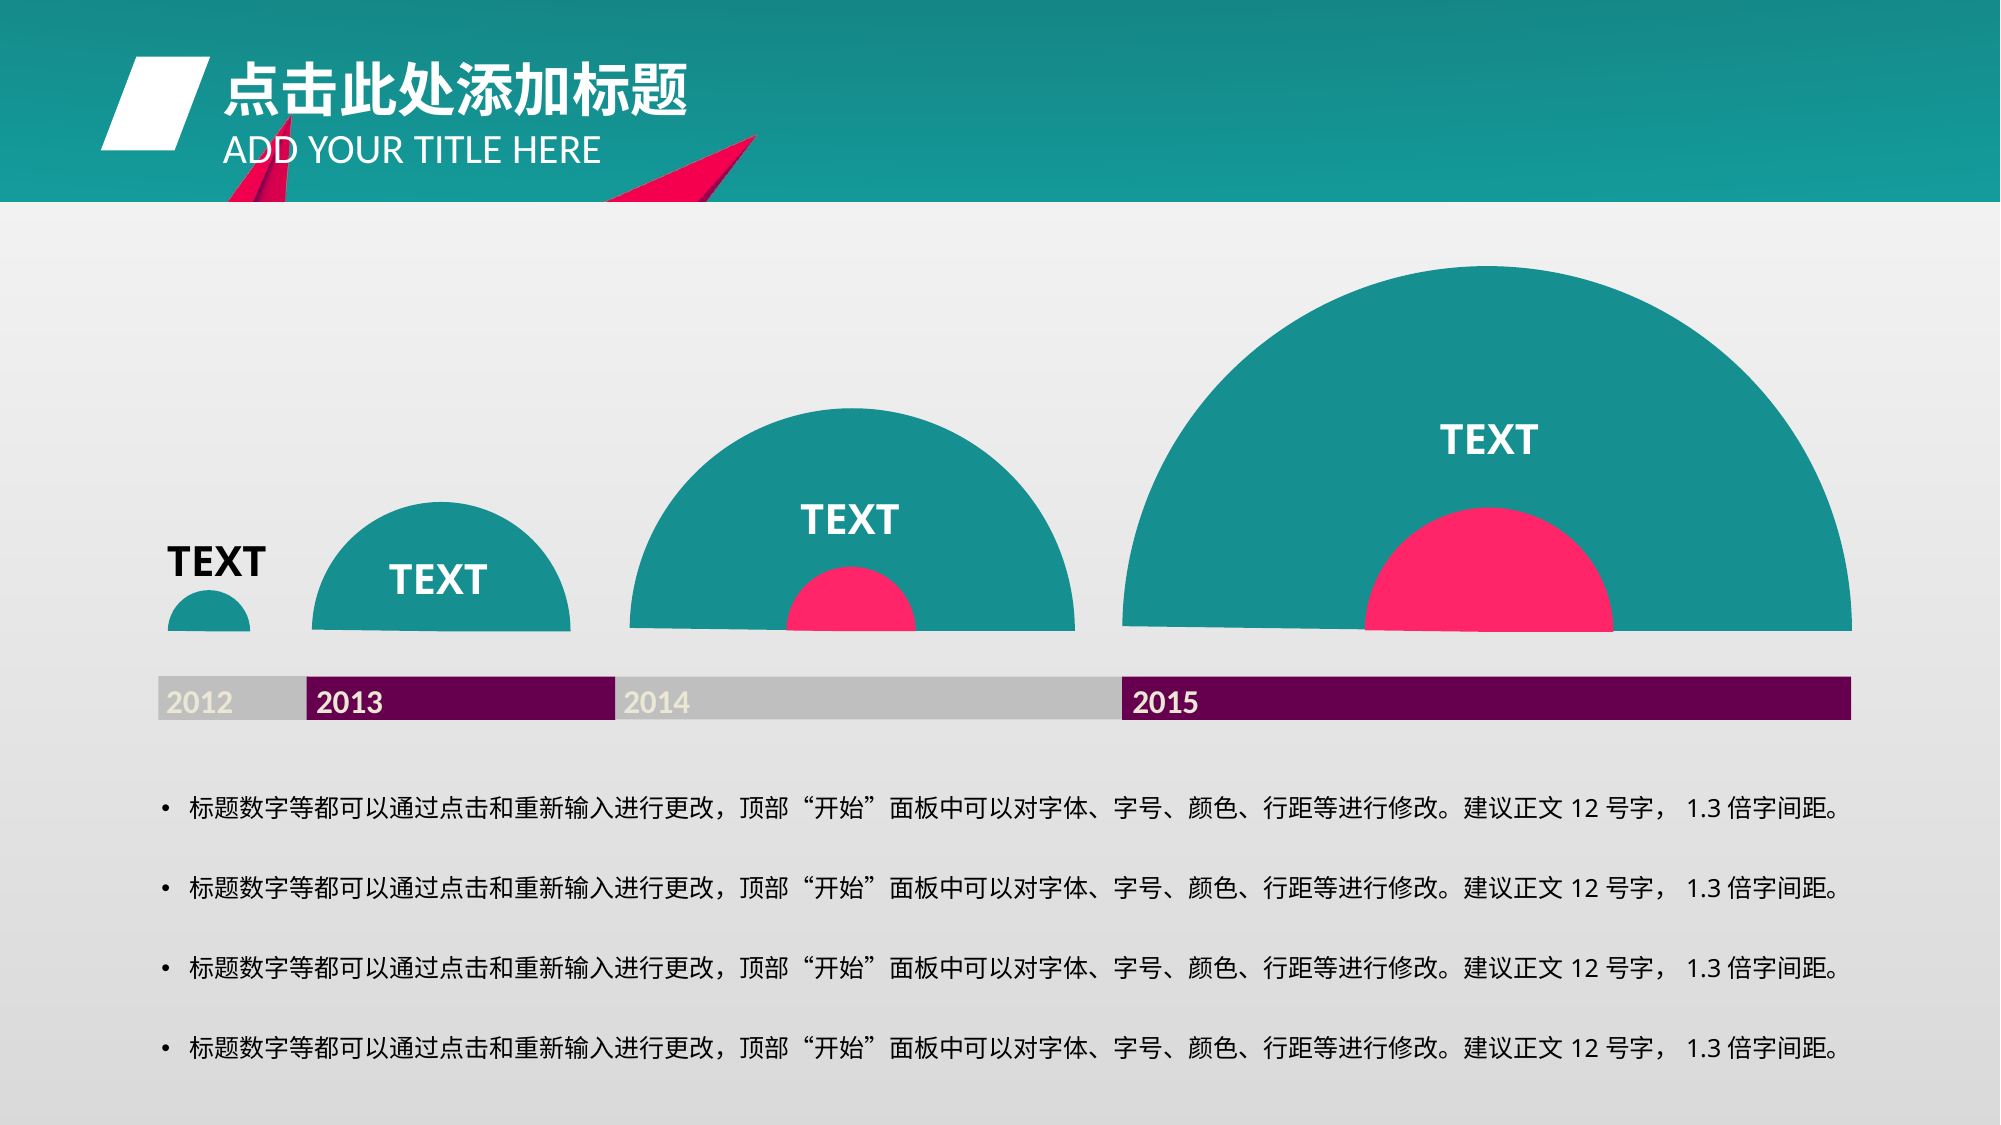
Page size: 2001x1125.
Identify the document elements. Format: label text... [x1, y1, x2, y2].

text_box TEXT [152, 527, 282, 592]
list ADD YOUR TITLE HERE [208, 120, 627, 172]
text_box [1121, 265, 1854, 632]
text_box 2014 [608, 672, 706, 728]
text_box [399, 676, 608, 721]
text_box [249, 675, 301, 721]
text_box [310, 500, 572, 633]
text_box [166, 592, 252, 633]
text_box 2012 [151, 672, 249, 728]
text_box [785, 565, 917, 633]
text_box TEXT [785, 485, 915, 551]
picture [0, 0, 2000, 202]
text_box [706, 676, 1117, 720]
text_box TEXT [1424, 405, 1554, 471]
text_box 2015 [1117, 672, 1215, 728]
text_box [628, 407, 1076, 632]
text_box TEXT [373, 545, 504, 611]
text_box 2013 [301, 672, 399, 728]
list 点击此处添加标题 [207, 54, 717, 130]
text_box [1215, 676, 1852, 721]
text_box 标题数字等都可以通过点击和重新输入进行更改，顶部“开始”面板中可以对字体、字号、颜色、行距等进行修改。建议正文12号字，1.3倍字间距。 标题数字等都可以通过点击和重新输入进行更改，顶部“开始”面板中可以对字体、字号、颜色、行距等进行修改。建议正文12号字，1.3倍字间距。 标题数字等都可以通过点击和重新输入进行更改，顶部“开始”面板中可以对字体、字号、颜色、行距等进行修改。建议正文12号字，1.3倍字间距。 标题数字等都可以通过点击和重新输入进行更改，顶部“开始”面板中可以对字体、字号、颜色、行距等进行修改。建议正文12号字，1.3倍字间距。 [146, 776, 1904, 1071]
text_box [1363, 506, 1615, 633]
